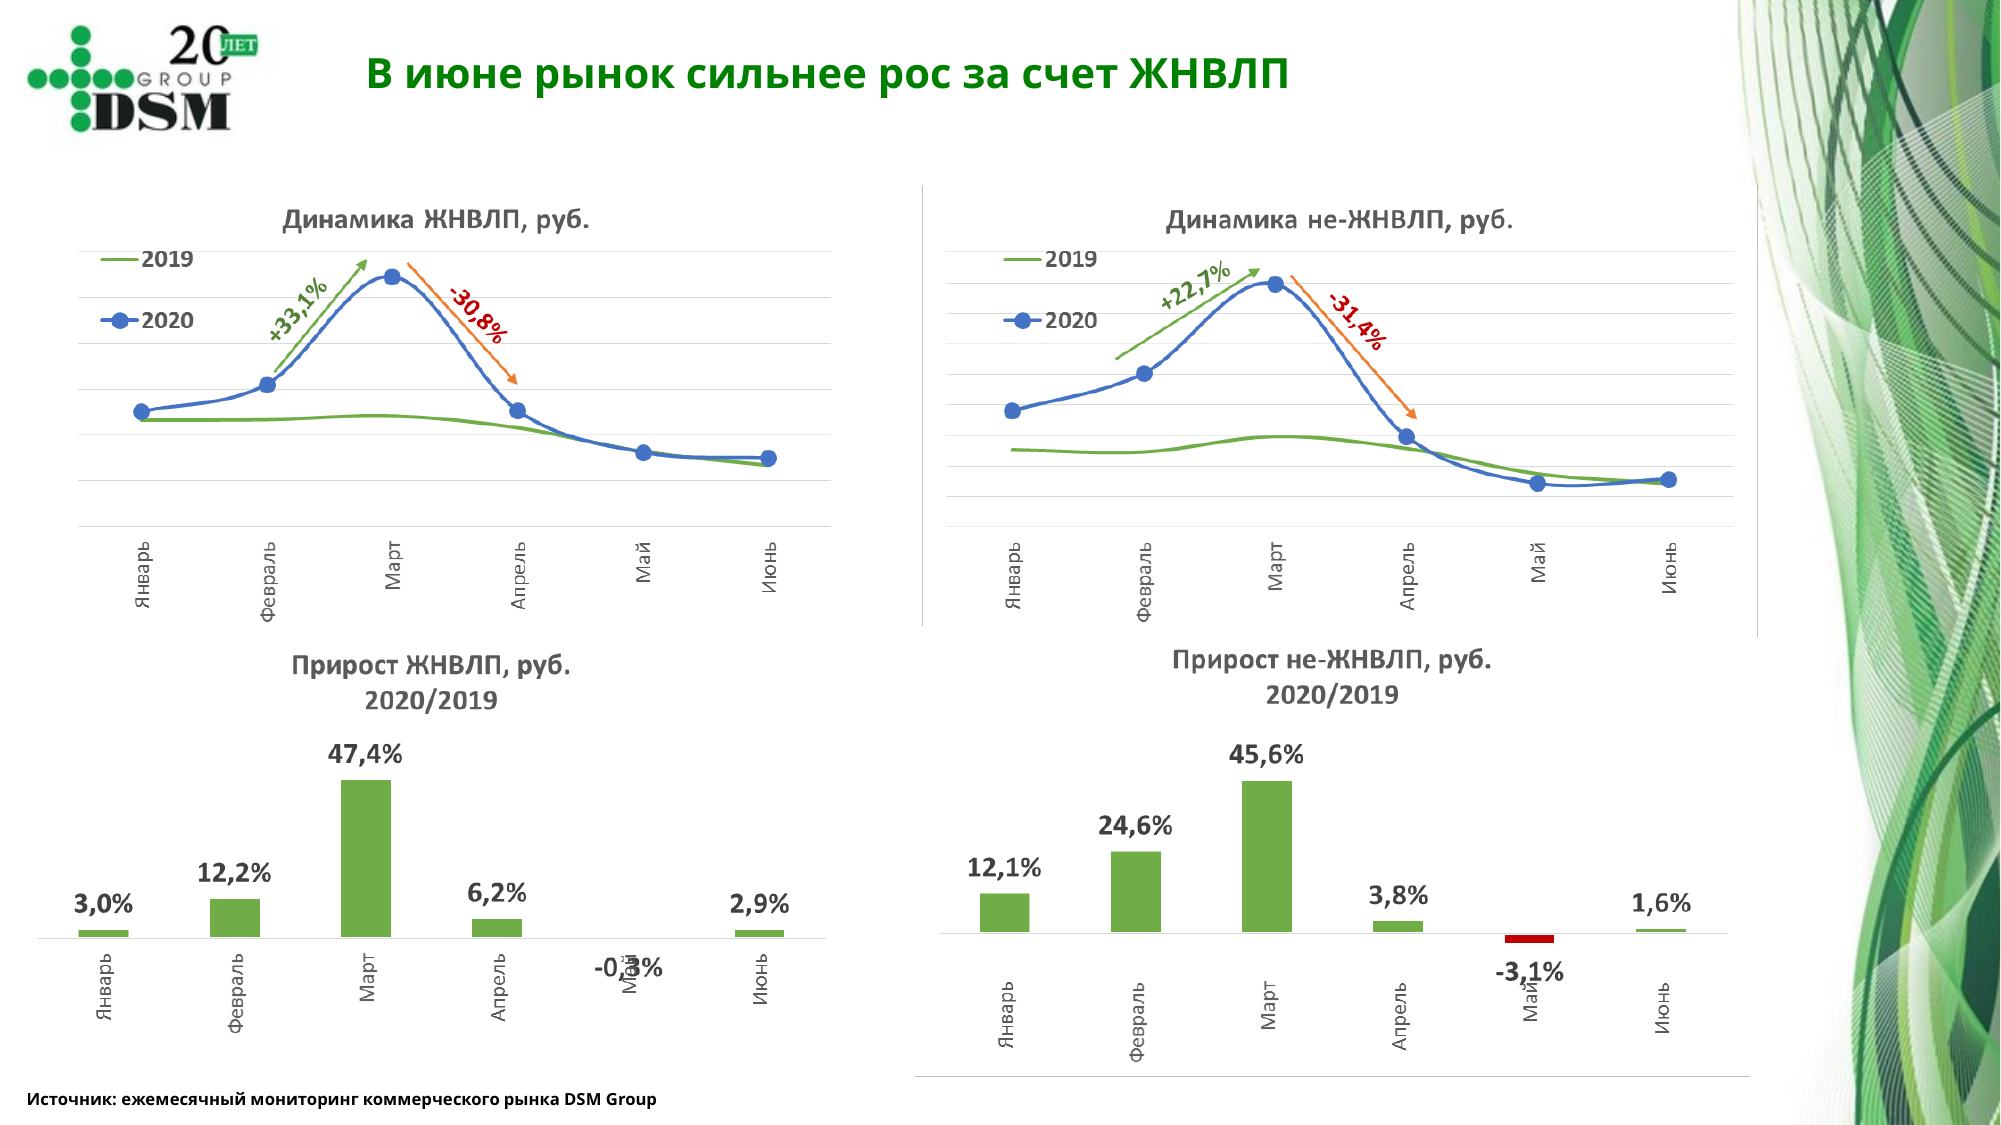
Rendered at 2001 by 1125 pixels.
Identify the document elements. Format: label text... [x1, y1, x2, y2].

picture [0, 0, 2001, 1125]
text_box Источник: ежемесячный мониторинг коммерческого рынка DSM Group [11, 1081, 957, 1117]
text_box В июне рынок сильнее рос за счет ЖНВЛП [350, 39, 1698, 104]
